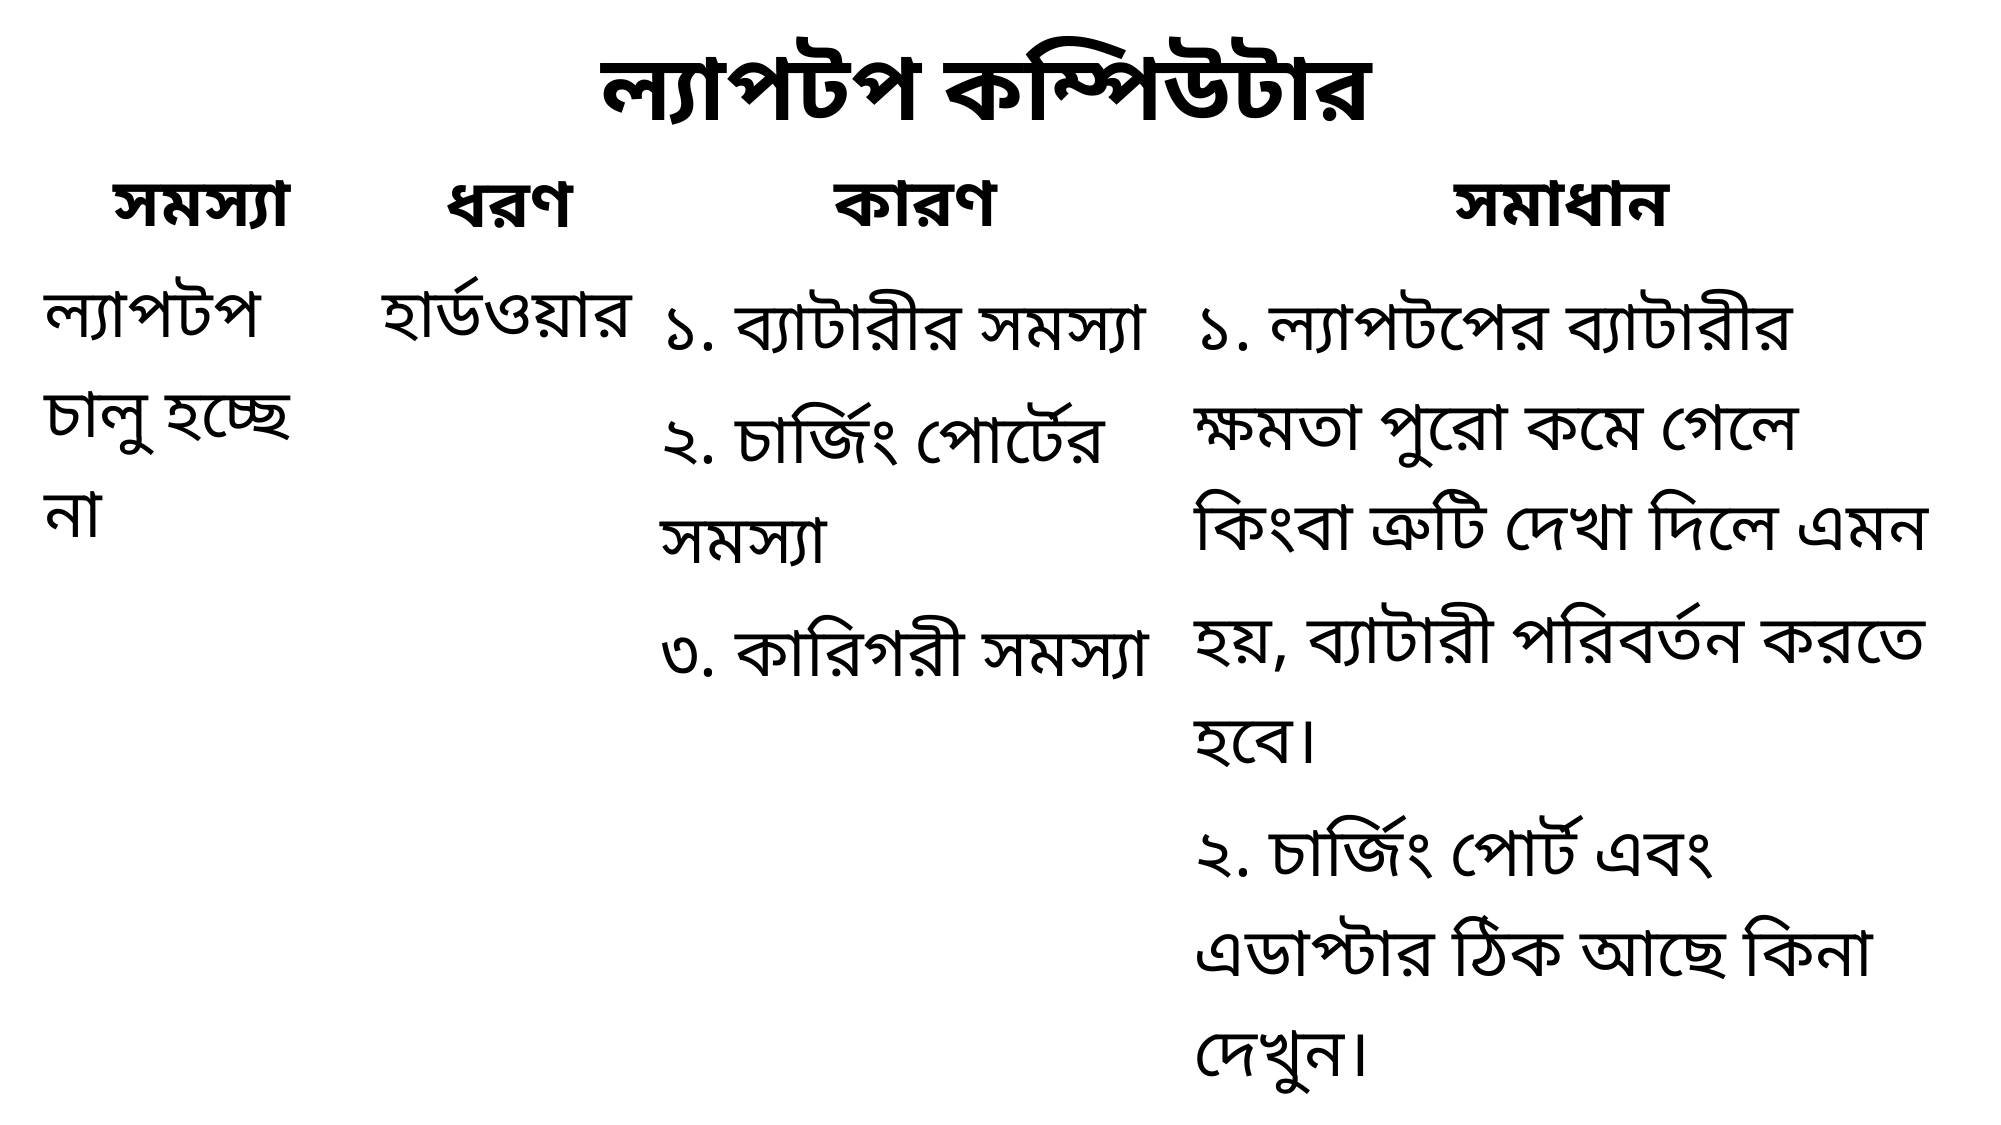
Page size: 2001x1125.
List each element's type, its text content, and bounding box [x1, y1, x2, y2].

title ল্যাপটপ কম্পিউটার [124, 27, 1850, 153]
table_cell ১. ল্যাপটপের ব্যাটারীর ক্ষমতা পুরো কমে গেলে কিংবা ত্রুটি দেখা দিলে এমন হয়, ব্যাটারী পরিবর্তন করতে হবে। ২. চার্জিং পোর্ট এবং এডাপ্টার ঠিক আছে কিনা দেখুন। ৩. ল্যাপটপের ইন্ডিকেটর লাইট অন না হলে কোনো টেকনিশিয়ানকে দেখান। [1184, 264, 1941, 1125]
table_cell ১. ব্যাটারীর সমস্যা ২. চার্জিং পোর্টের সমস্যা ৩. কারিগরী সমস্যা [649, 264, 1184, 1125]
table_cell ল্যাপটপ চালু হচ্ছে না [33, 264, 371, 1125]
table_cell হার্ডওয়ার [371, 264, 649, 1125]
table_header সমস্যা [33, 153, 371, 264]
table_header সমাধান [1184, 153, 1941, 264]
table_header কারণ [649, 153, 1184, 264]
table_header ধরণ [371, 153, 649, 264]
